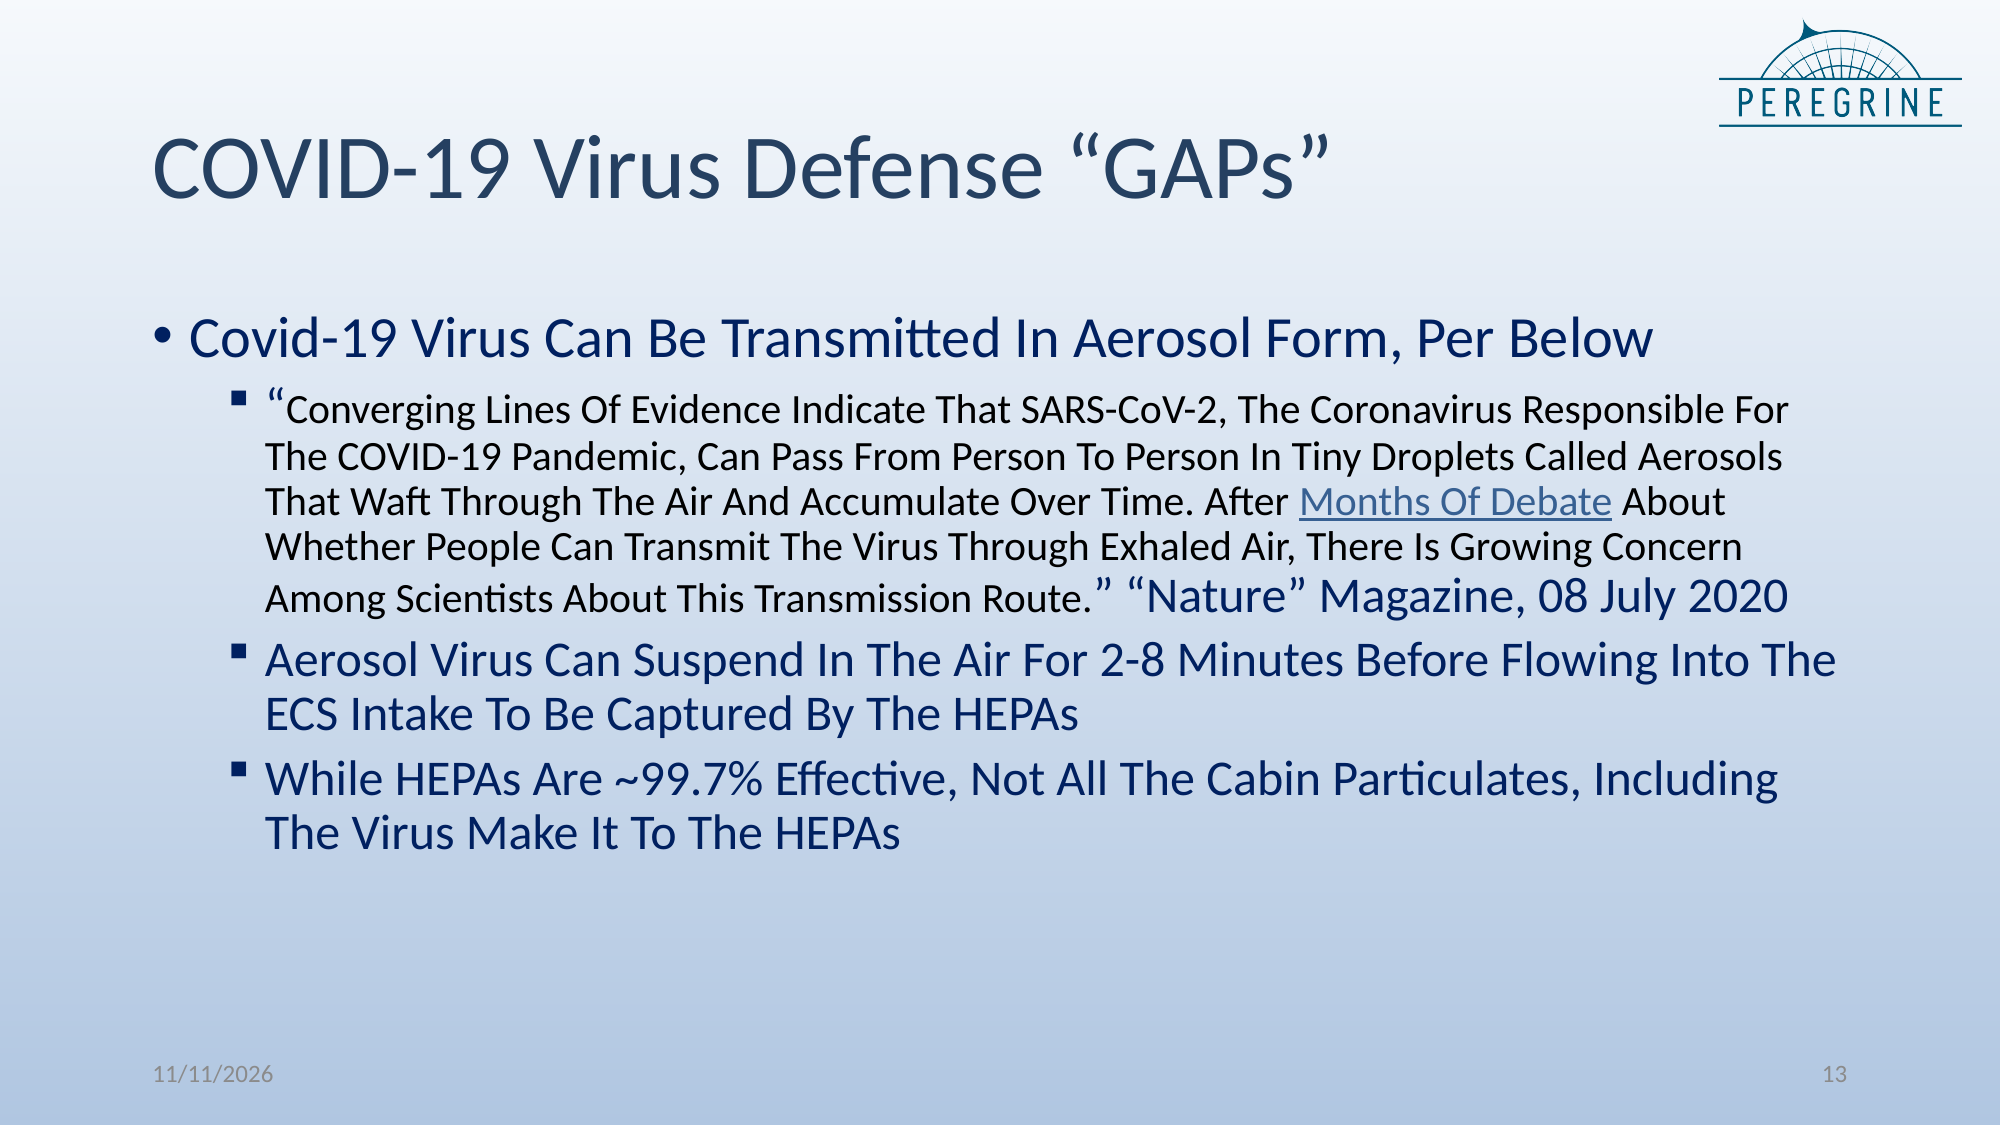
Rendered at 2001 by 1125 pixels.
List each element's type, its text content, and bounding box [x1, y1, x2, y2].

slide_number 13 [1412, 1042, 1863, 1103]
list Covid-19 Virus Can Be Transmitted In Aerosol Form, Per Below “Converging Lines Of Evidence Indicate That SARS-CoV-2, The Coronavirus Responsible For The COVID-19 Pandemic, Can Pass From Person To Person In Tiny Droplets Called Aerosols That Waft Through The Air And Accumulate Over Time. After Months Of Debate About Whether People Can Transmit The Virus Through Exhaled Air, There Is Growing Concern Among Scientists About This Transmission Route.” “Nature” Magazine, 08 July 2020 Aerosol Virus Can Suspend In The Air For 2-8 Minutes Before Flowing Into The ECS Intake To Be Captured By The HEPAs While HEPAs Are ~99.7% Effective, Not All The Cabin Particulates, Including The Virus Make It To The HEPAs [137, 299, 1863, 1044]
picture [1719, 16, 1962, 77]
slide_number 03-Dec-20 [137, 1042, 588, 1103]
picture [1863, 81, 1962, 124]
picture [1807, 50, 1894, 77]
title COVID-19 Virus Defense “GAPs” [137, 59, 1863, 278]
picture [1779, 32, 1917, 77]
picture [1864, 92, 1870, 100]
